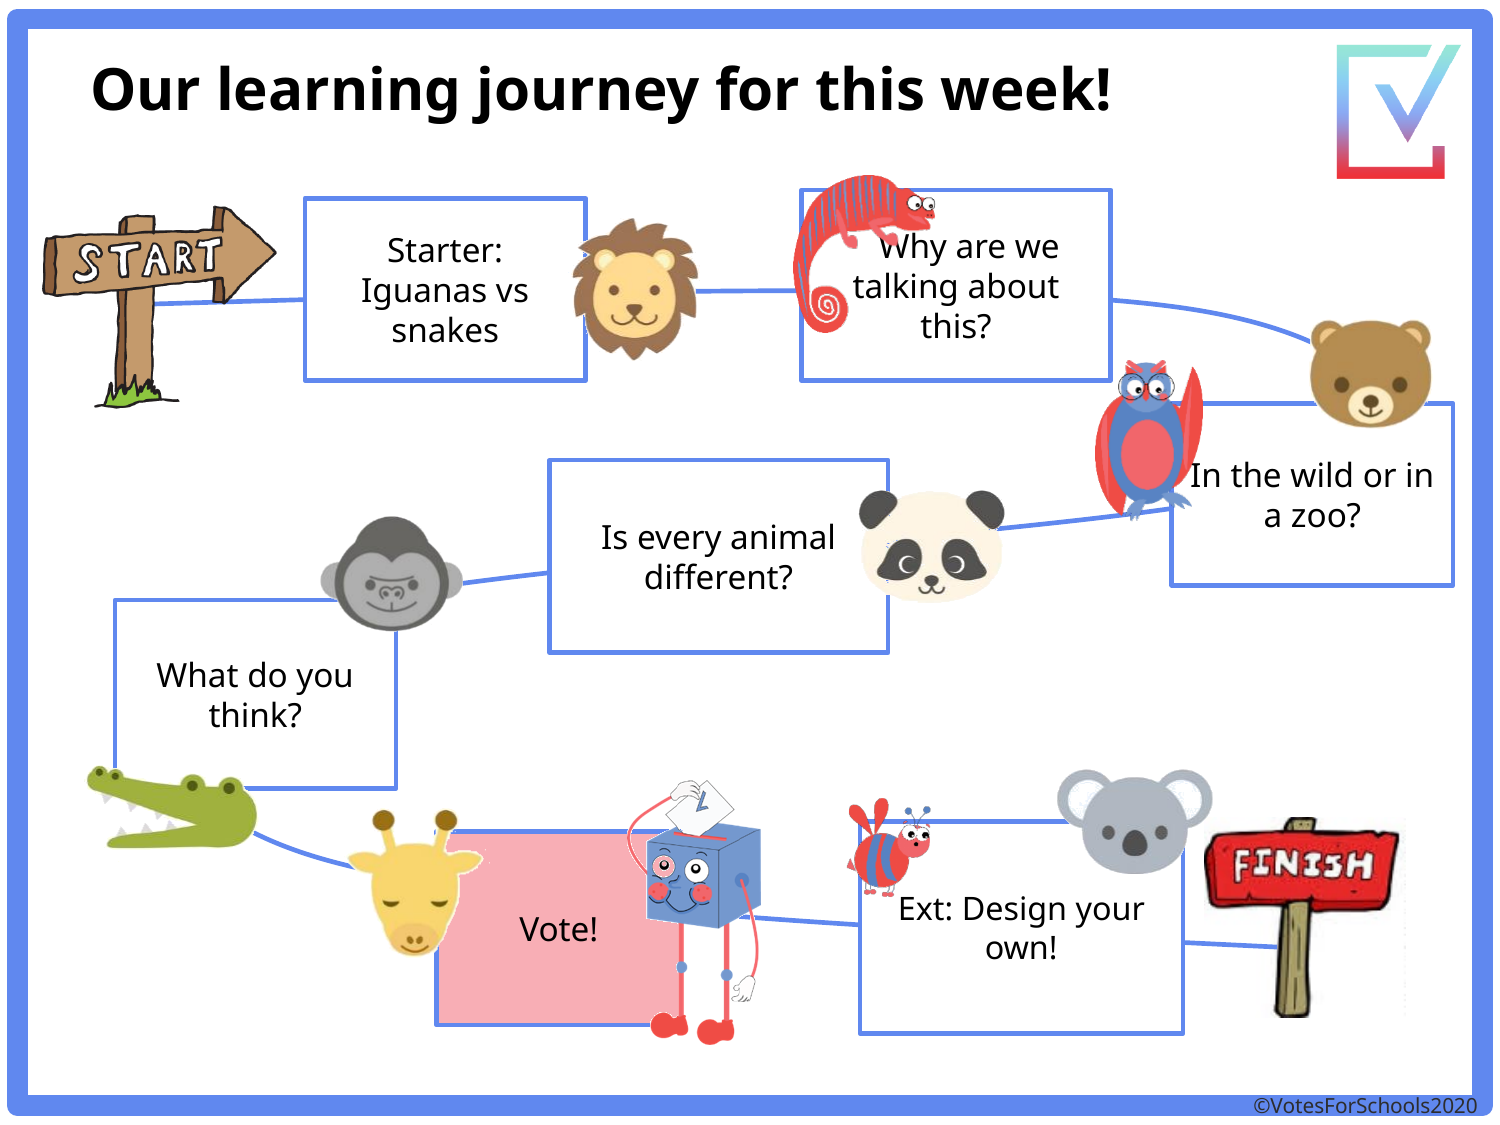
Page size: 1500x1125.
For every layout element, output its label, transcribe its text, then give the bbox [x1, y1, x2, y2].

picture [1039, 744, 1406, 1018]
list In the wild or in a zoo? [1169, 401, 1455, 588]
picture [792, 175, 957, 333]
picture [41, 204, 277, 410]
list What do you think? [113, 598, 398, 791]
picture [615, 773, 803, 1060]
list Why are we talking about this? [799, 188, 1113, 383]
list Vote! [434, 829, 615, 1027]
picture [820, 467, 1027, 625]
picture [280, 498, 487, 663]
list Starter: Iguanas vs snakes [303, 196, 588, 383]
picture [1095, 360, 1203, 522]
picture [72, 749, 278, 890]
picture [551, 208, 725, 390]
picture [1334, 42, 1463, 181]
list Is every animal different? [547, 458, 890, 655]
picture [845, 797, 931, 899]
picture [333, 800, 497, 980]
picture [1288, 298, 1453, 459]
list Ext: Design your own! [858, 819, 1185, 1036]
